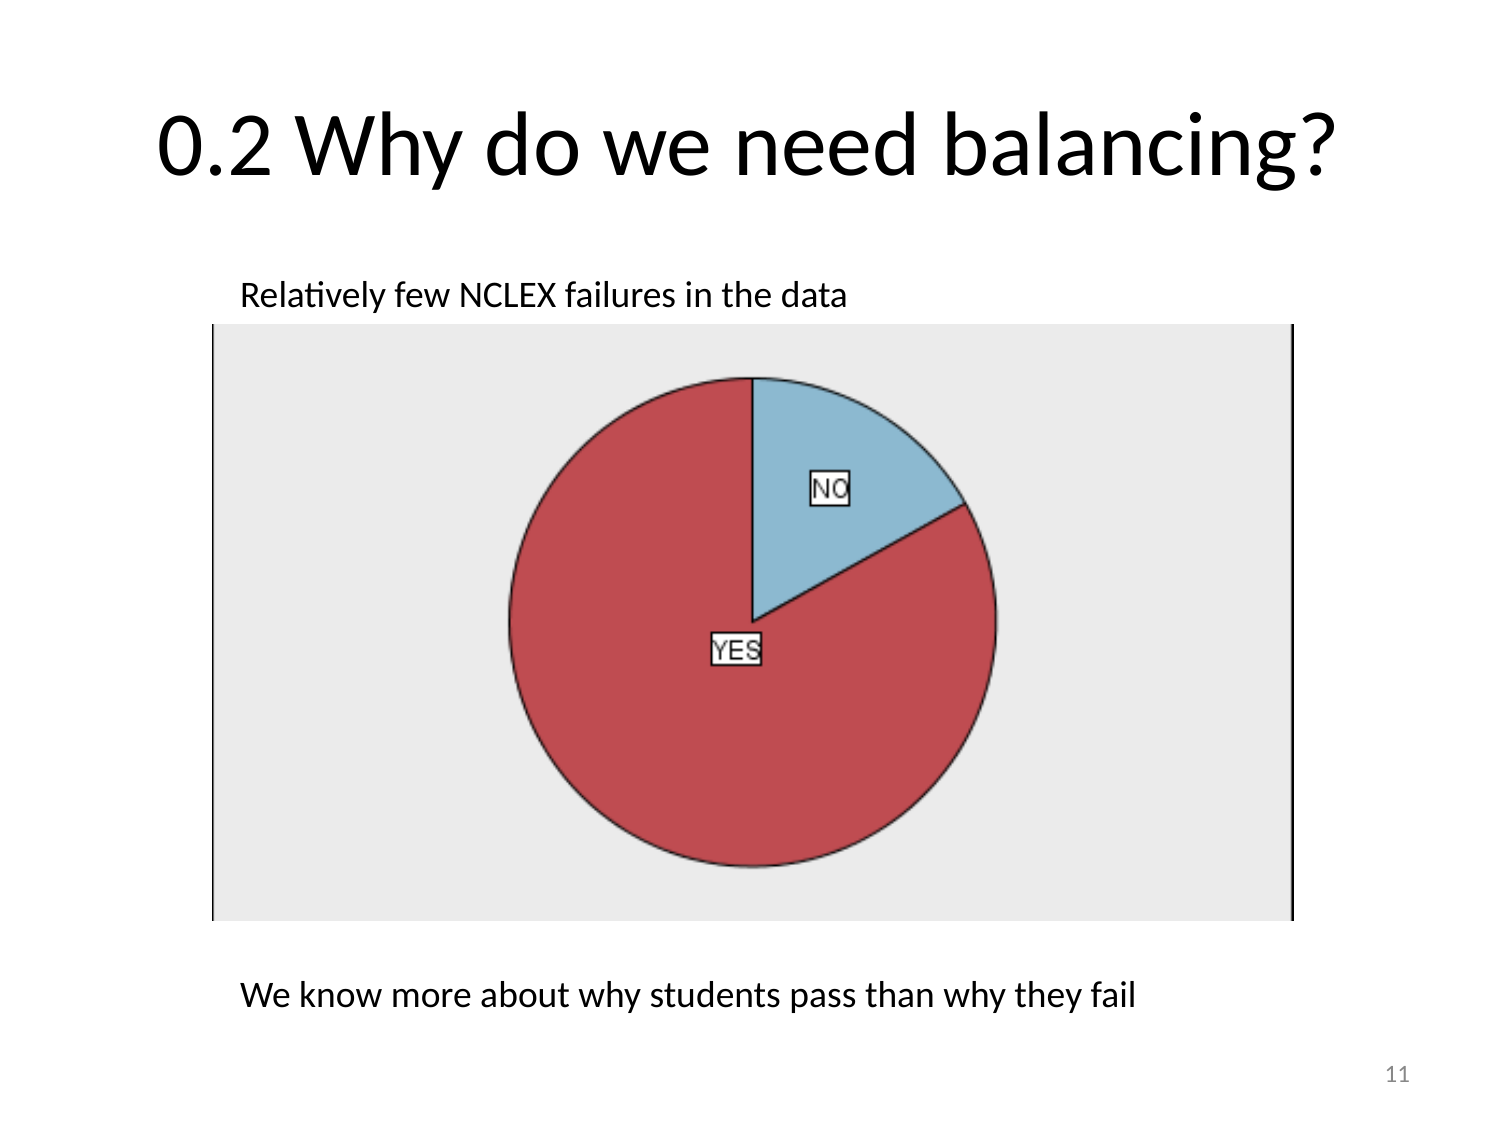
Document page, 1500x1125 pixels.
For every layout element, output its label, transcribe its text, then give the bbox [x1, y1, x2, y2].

text_box We know more about why students pass than why they fail [224, 962, 1163, 1023]
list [212, 324, 1294, 921]
slide_number ‹#› [1074, 1042, 1425, 1103]
title 0.2 Why do we need balancing? [75, 45, 1425, 233]
text_box Relatively few NCLEX failures in the data [225, 262, 872, 323]
